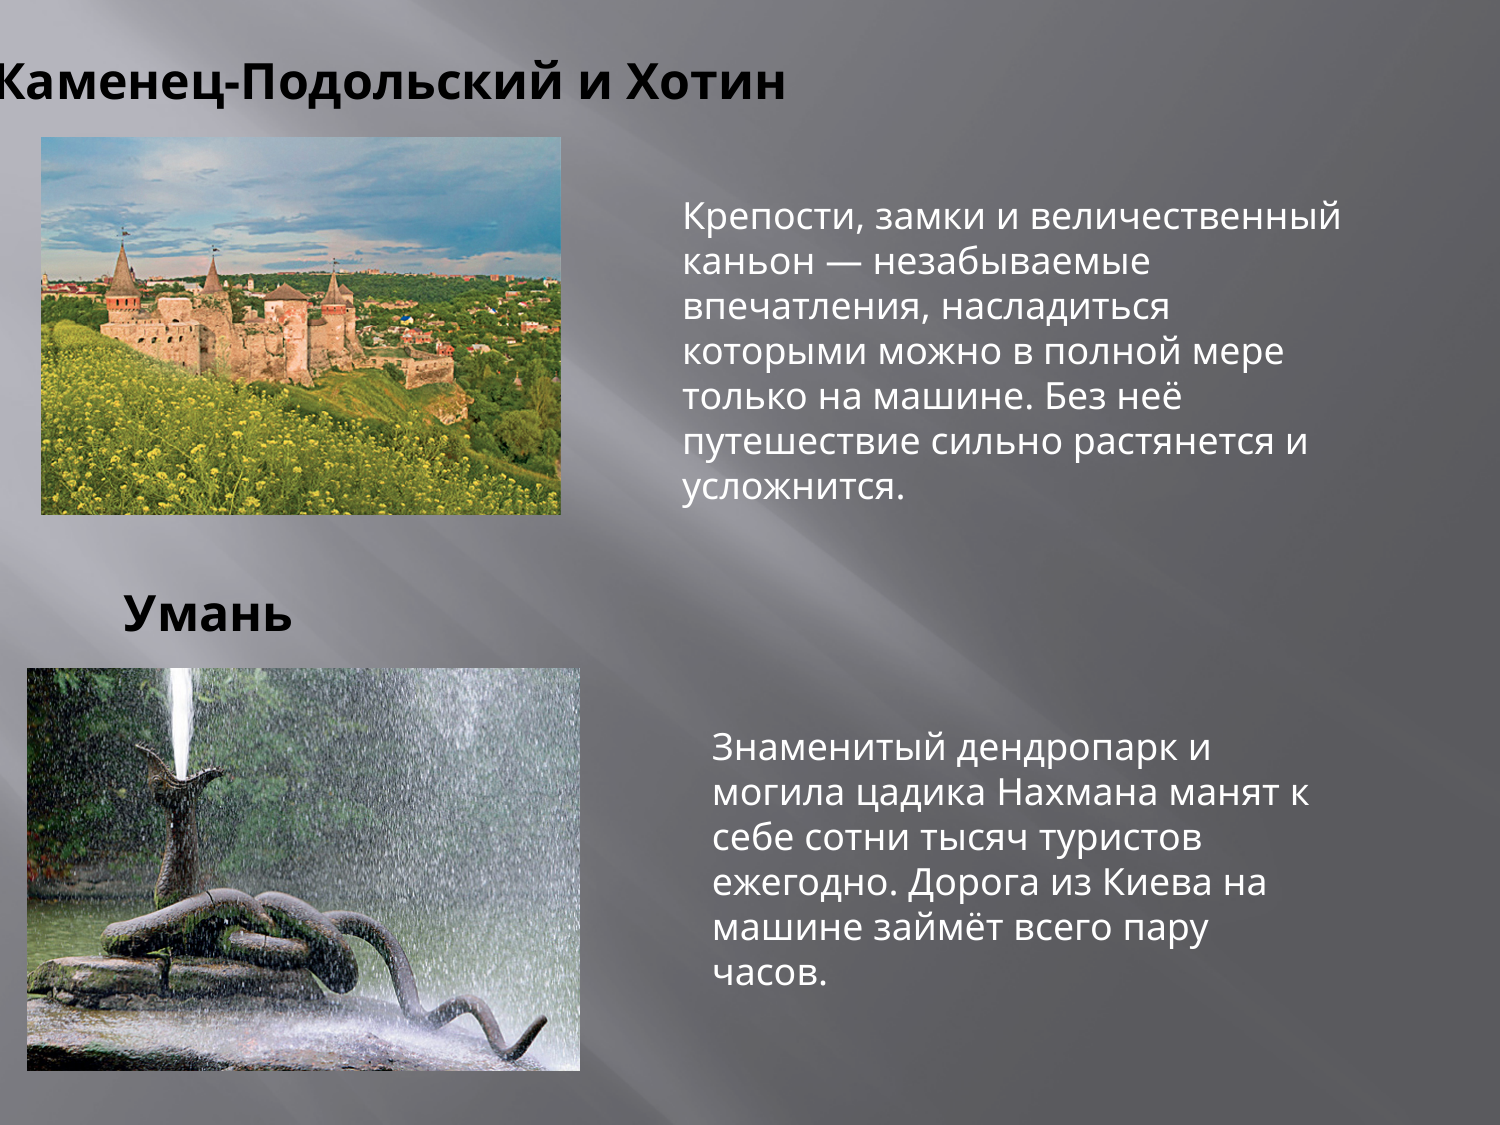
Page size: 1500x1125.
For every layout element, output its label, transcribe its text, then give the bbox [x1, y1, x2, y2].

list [40, 136, 561, 515]
picture [26, 668, 580, 1071]
text_box Знаменитый дендропарк и могила цадика Нахмана манят к себе сотни тысяч туристов ежегодно. Дорога из Киева на машине займёт всего пару часов. [697, 715, 1347, 1001]
text_box Каменец-Подольский и Хотин [0, 42, 803, 163]
text_box Крепости, замки и величественный каньон — незабываемые впечатления, насладиться которыми можно в полной мере только на машине. Без неё путешествие сильно растянется и усложнится. [667, 184, 1376, 515]
text_box Умань [109, 574, 309, 649]
